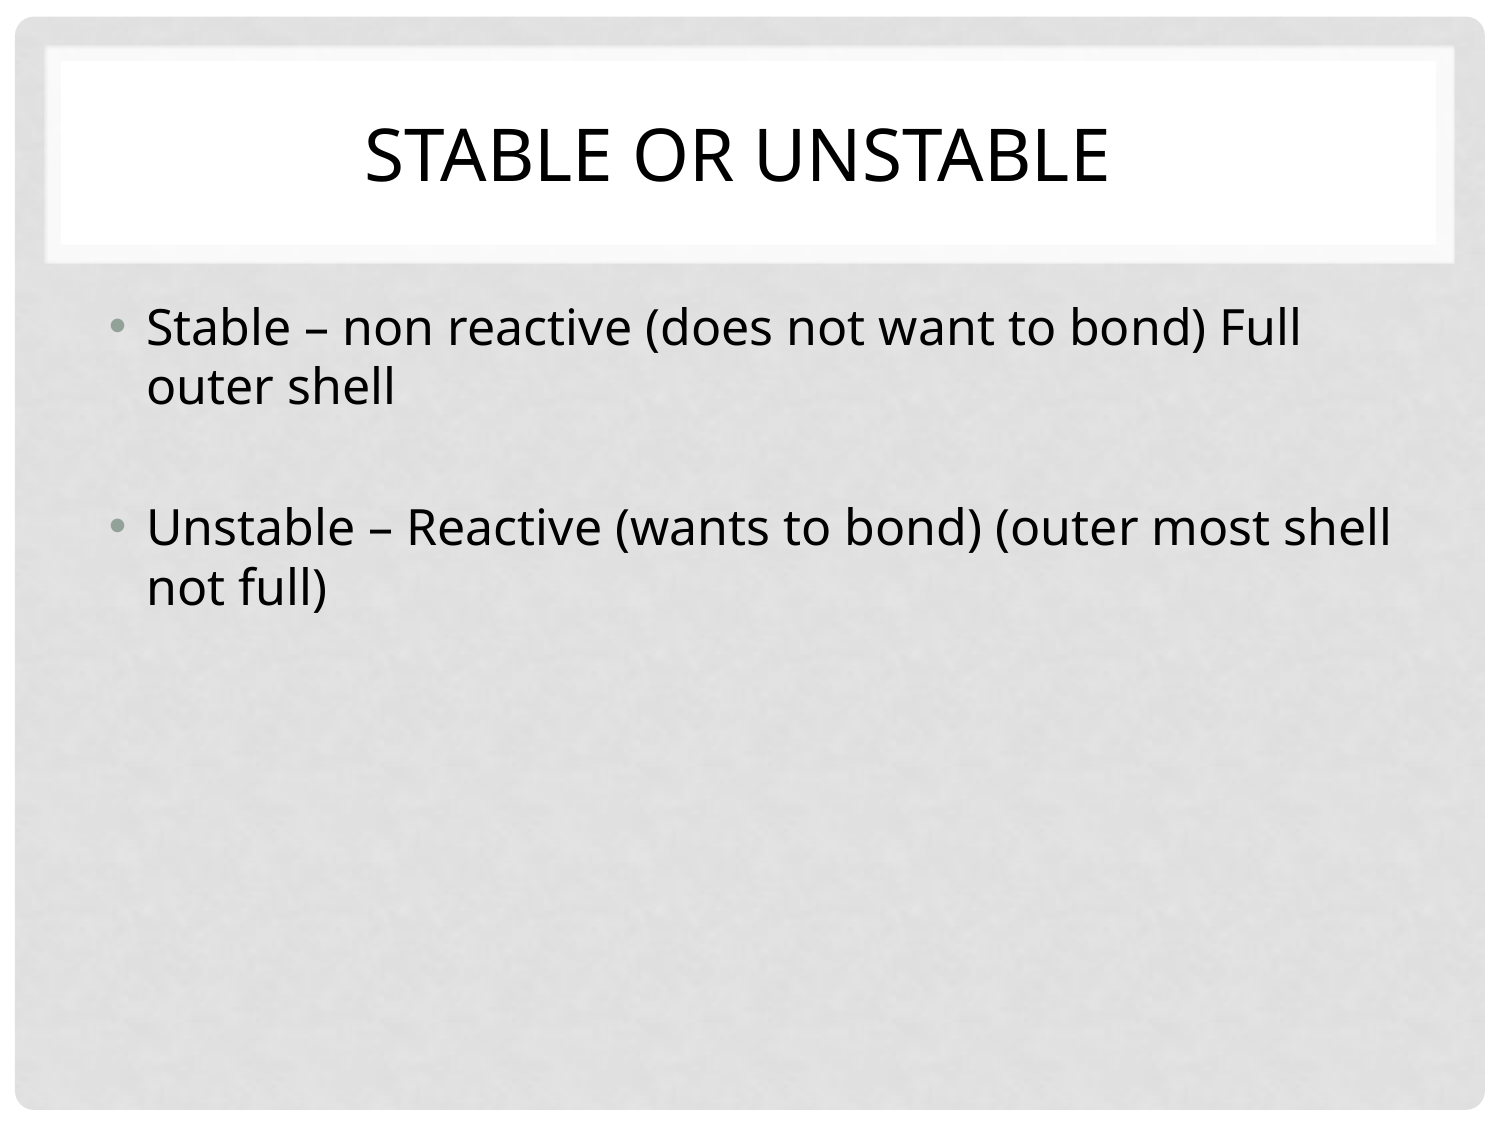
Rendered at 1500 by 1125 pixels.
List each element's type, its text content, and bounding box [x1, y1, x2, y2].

list Stable – non reactive (does not want to bond) Full outer shell Unstable – Reactive (wants to bond) (outer most shell not full) [75, 287, 1425, 1005]
title Stable or Unstable [69, 66, 1425, 238]
